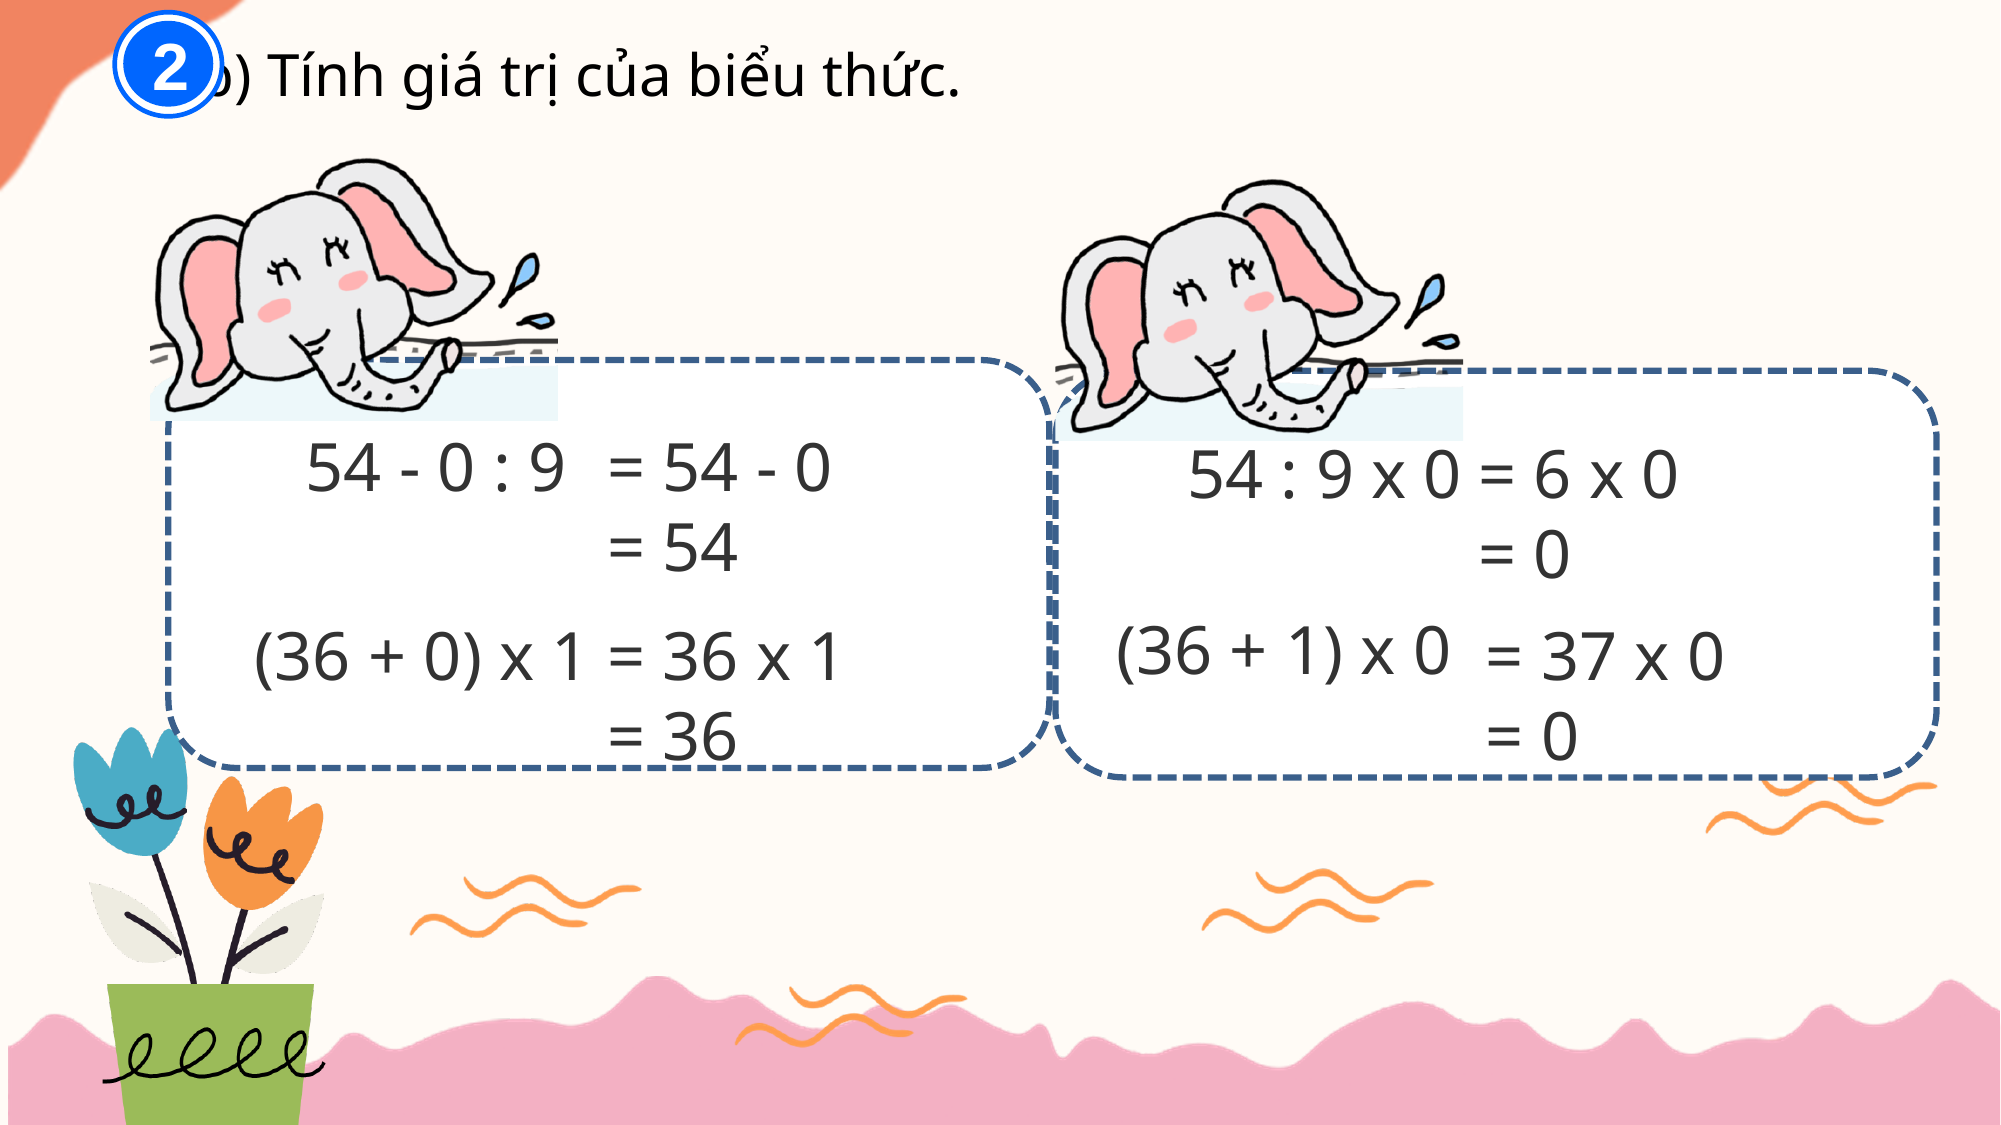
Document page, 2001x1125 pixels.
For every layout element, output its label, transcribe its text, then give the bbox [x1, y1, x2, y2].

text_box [114, 12, 222, 117]
text_box [1050, 715, 1055, 726]
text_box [1055, 175, 1937, 778]
text_box b) Tính giá trị của biểu thức. [222, 30, 978, 116]
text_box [150, 154, 1050, 768]
picture [0, 0, 2001, 1125]
